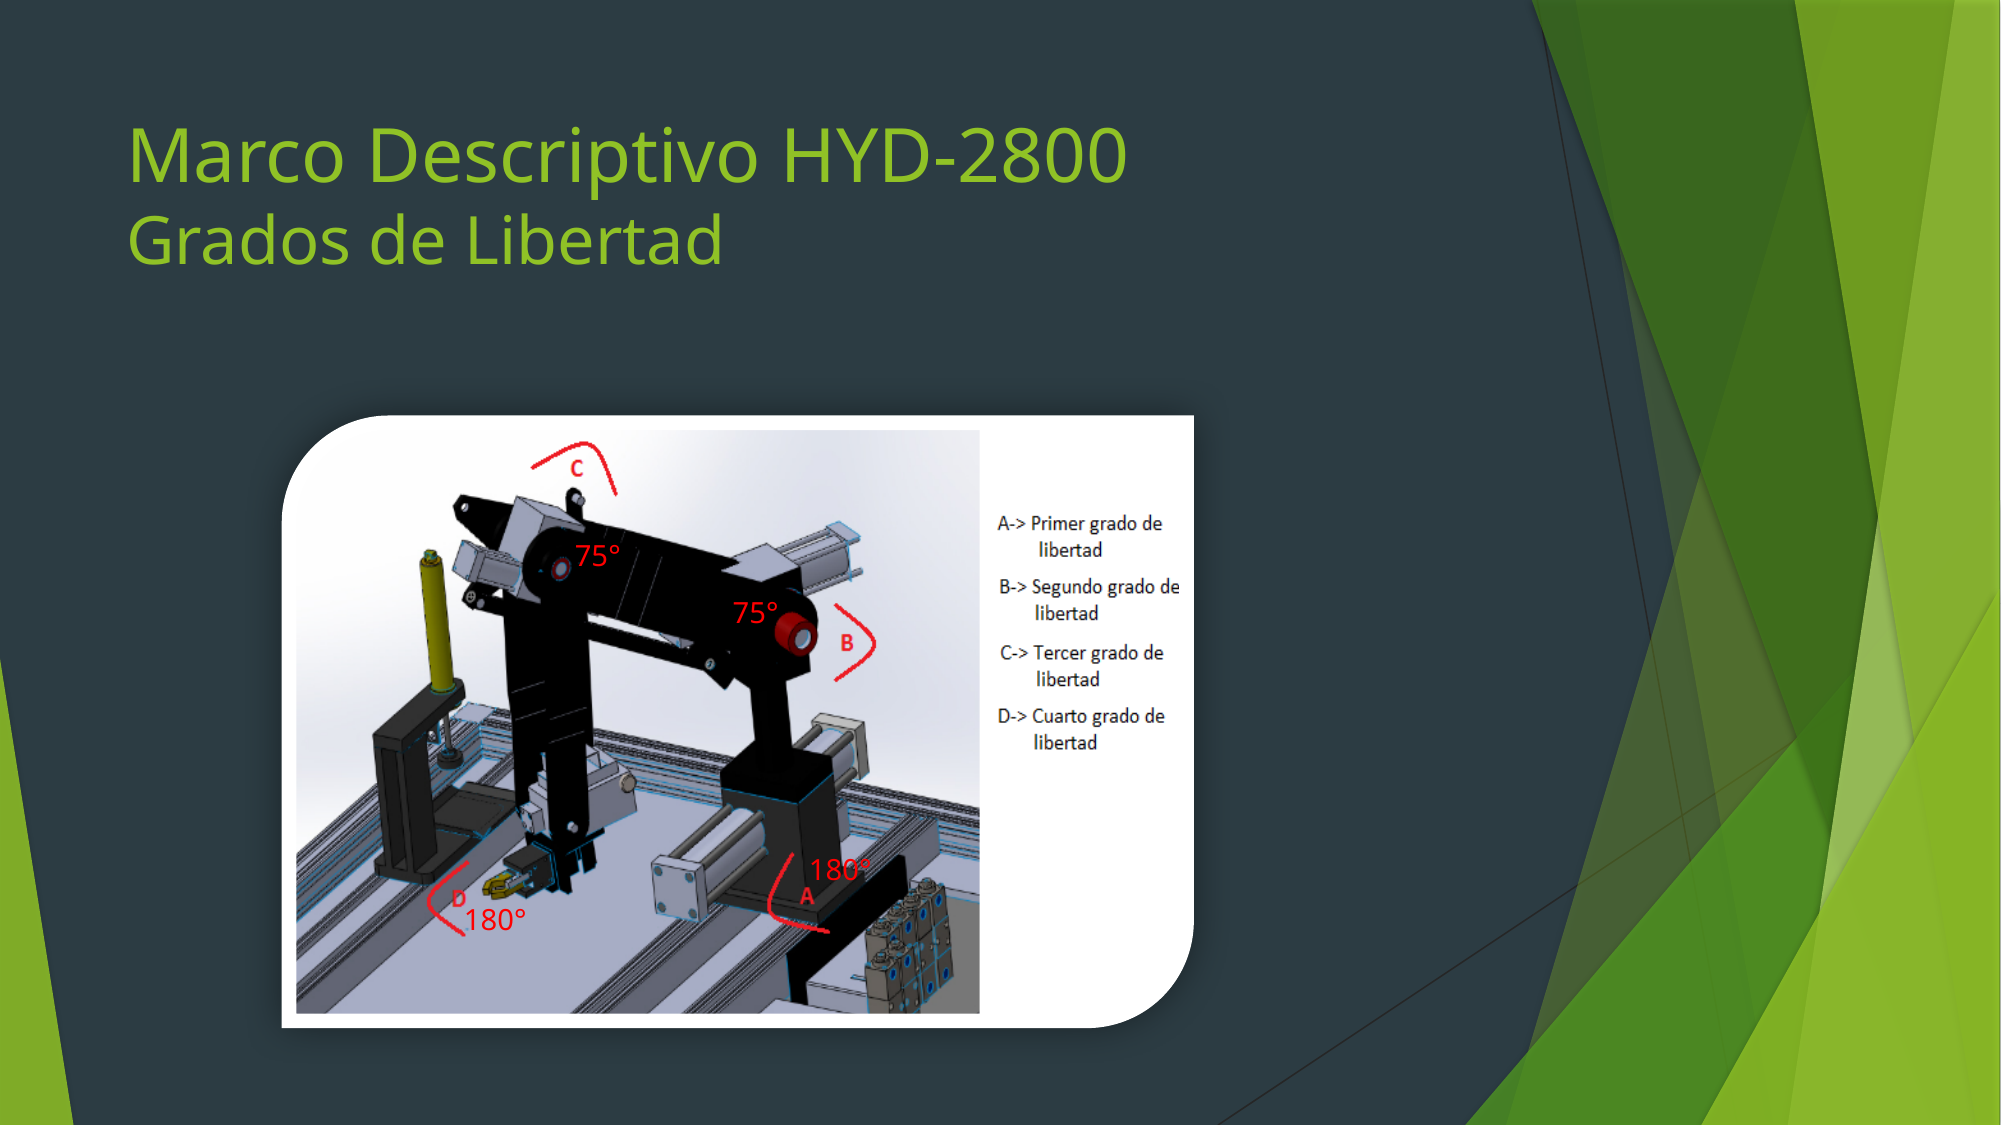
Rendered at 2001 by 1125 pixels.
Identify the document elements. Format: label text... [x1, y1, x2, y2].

title Marco Descriptivo HYD-2800 Grados de Libertad [111, 99, 1522, 317]
picture [288, 422, 1188, 1022]
